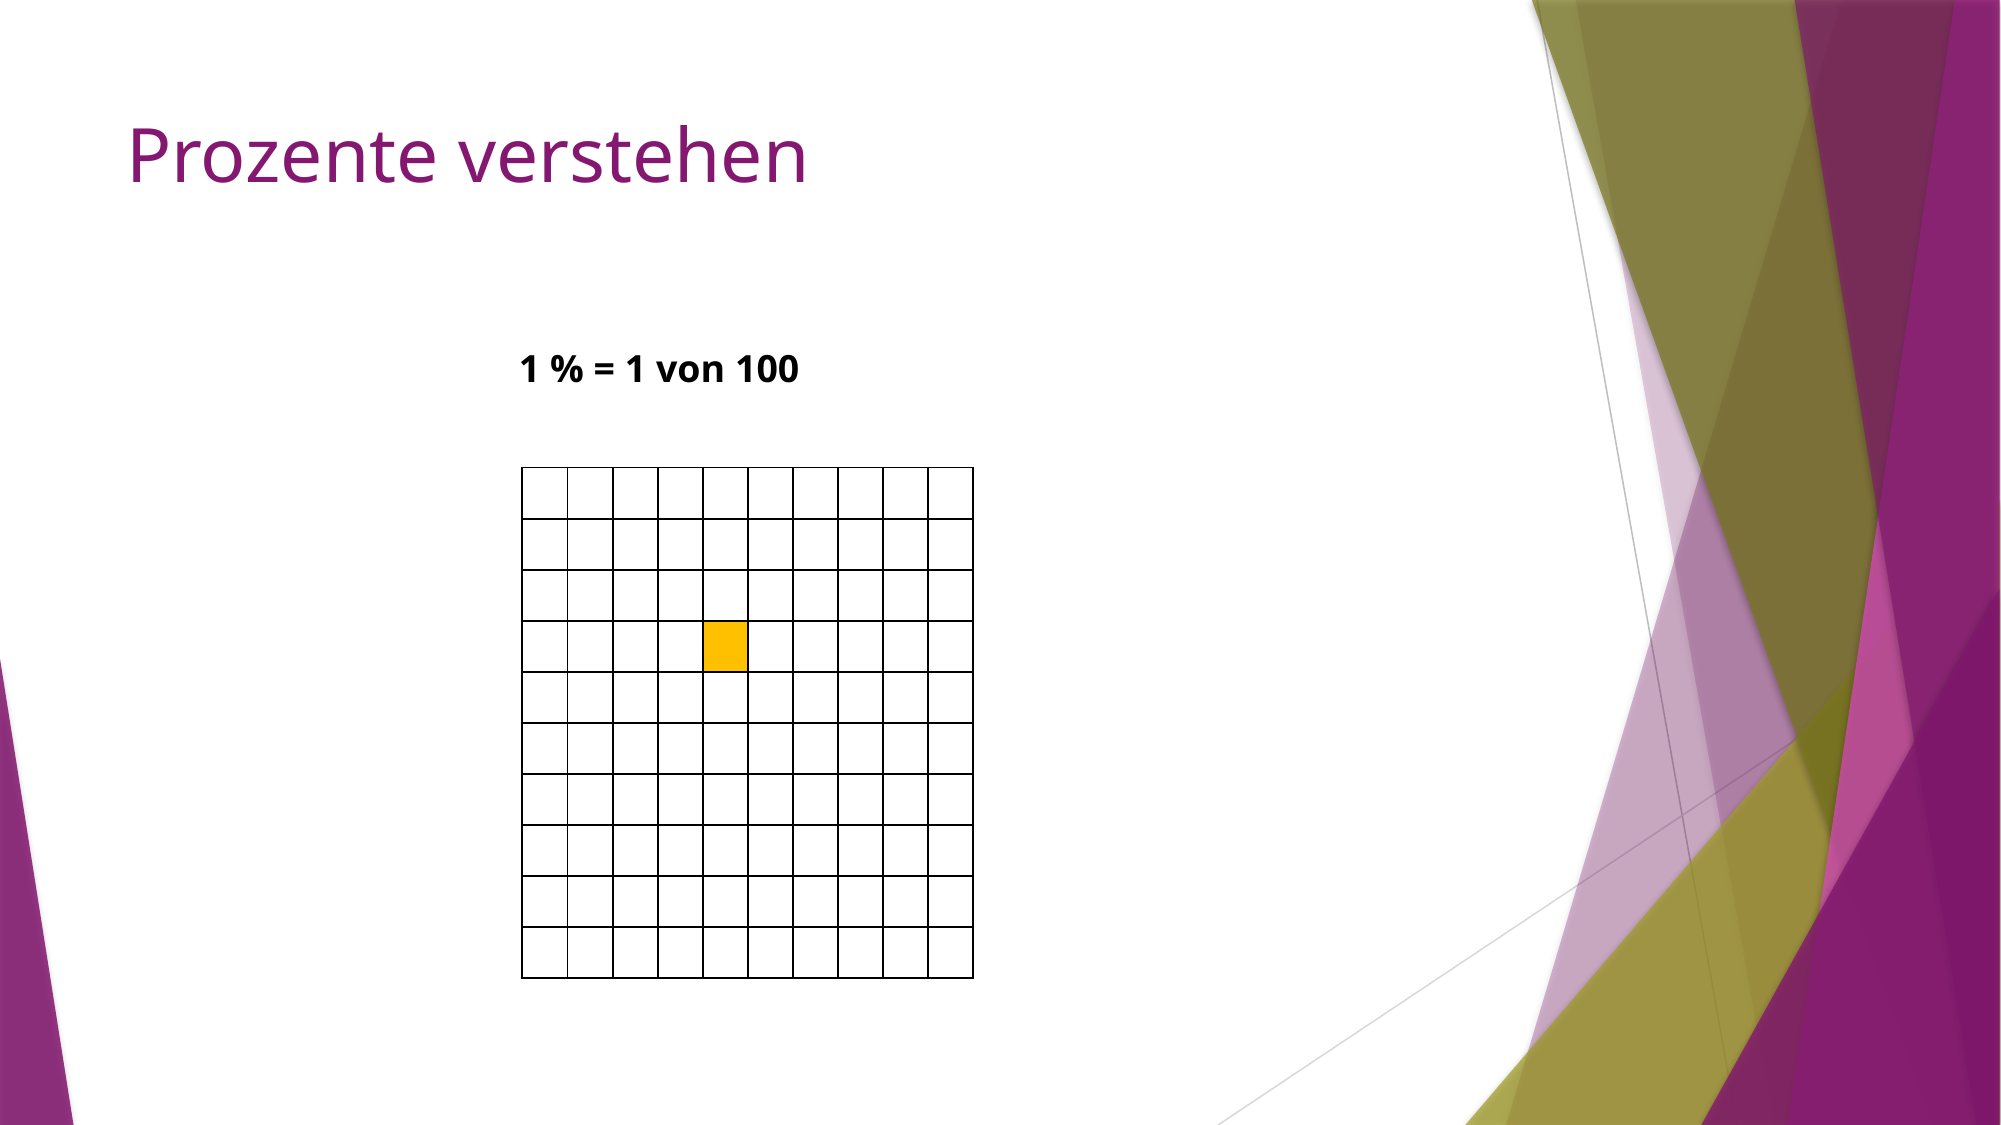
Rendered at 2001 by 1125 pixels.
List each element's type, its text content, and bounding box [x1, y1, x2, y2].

table_cell [794, 673, 837, 722]
table_cell [794, 724, 837, 773]
title Prozente verstehen [111, 99, 1522, 317]
table_cell [568, 775, 612, 824]
table_cell [839, 571, 882, 620]
table_cell [568, 826, 612, 875]
table_cell [568, 571, 612, 620]
table_cell [659, 724, 702, 773]
table_cell [704, 673, 747, 722]
table_cell [749, 775, 792, 824]
table_cell [794, 520, 837, 569]
table_cell [839, 724, 882, 773]
table_header [794, 468, 837, 518]
table_cell [839, 520, 882, 569]
table_cell [929, 775, 972, 824]
table_cell [884, 826, 927, 875]
table_cell [794, 826, 837, 875]
table_cell [929, 622, 972, 671]
table_cell [568, 622, 612, 671]
table_cell [659, 826, 702, 875]
table_header [884, 468, 927, 518]
table_cell [523, 826, 567, 875]
table_cell [794, 928, 837, 977]
table_header [839, 468, 882, 518]
table_cell [659, 520, 702, 569]
table_cell [523, 928, 567, 977]
table_header [929, 468, 972, 518]
table_cell [614, 571, 657, 620]
table_cell [839, 622, 882, 671]
table_cell [839, 673, 882, 722]
table_cell [704, 571, 747, 620]
table_cell [659, 775, 702, 824]
table_header [659, 468, 702, 518]
table_cell [614, 826, 657, 875]
table_cell [614, 673, 657, 722]
table_cell [704, 826, 747, 875]
table_cell [568, 673, 612, 722]
table_header [704, 468, 747, 518]
table_cell [839, 877, 882, 926]
table_cell [523, 673, 567, 722]
table_cell [704, 520, 747, 569]
table_cell [704, 928, 747, 977]
table_cell [929, 673, 972, 722]
table_cell [929, 928, 972, 977]
table_cell [614, 928, 657, 977]
table_cell [659, 928, 702, 977]
table_cell [568, 928, 612, 977]
table_cell [884, 928, 927, 977]
table_cell [839, 826, 882, 875]
table_cell [614, 724, 657, 773]
table_cell [884, 571, 927, 620]
table_cell [884, 877, 927, 926]
table_cell [704, 877, 747, 926]
table_cell [749, 724, 792, 773]
table_cell [568, 520, 612, 569]
table_header [614, 468, 657, 518]
table_cell [523, 622, 567, 671]
table_cell [659, 571, 702, 620]
table_cell [884, 775, 927, 824]
table_cell [749, 520, 792, 569]
table_cell [568, 877, 612, 926]
table_cell [929, 571, 972, 620]
table_cell [929, 520, 972, 569]
table_cell [659, 622, 702, 671]
text_box 1 % = 1 von 100 [504, 338, 986, 398]
table_cell [523, 877, 567, 926]
table_cell [749, 673, 792, 722]
table_cell [929, 826, 972, 875]
table_cell [884, 724, 927, 773]
table_cell [749, 877, 792, 926]
table_cell [839, 928, 882, 977]
table_cell [523, 571, 567, 620]
table_cell [614, 775, 657, 824]
table_cell [614, 877, 657, 926]
table_cell [929, 724, 972, 773]
table_cell [523, 724, 567, 773]
table_cell [704, 622, 747, 671]
table_cell [523, 775, 567, 824]
table_cell [704, 775, 747, 824]
table_cell [749, 571, 792, 620]
table_cell [929, 877, 972, 926]
table_cell [884, 622, 927, 671]
table_cell [614, 520, 657, 569]
table_cell [884, 520, 927, 569]
table_cell [568, 724, 612, 773]
table_cell [614, 622, 657, 671]
table_cell [523, 520, 567, 569]
table_header [523, 468, 567, 518]
table_cell [839, 775, 882, 824]
table_header [568, 468, 612, 518]
table_cell [659, 673, 702, 722]
table_cell [794, 571, 837, 620]
table_cell [749, 928, 792, 977]
table_cell [884, 673, 927, 722]
table_cell [794, 775, 837, 824]
table_cell [794, 622, 837, 671]
table_cell [794, 877, 837, 926]
table_cell [749, 826, 792, 875]
table_cell [704, 724, 747, 773]
table_cell [749, 622, 792, 671]
table_header [749, 468, 792, 518]
table_cell [659, 877, 702, 926]
